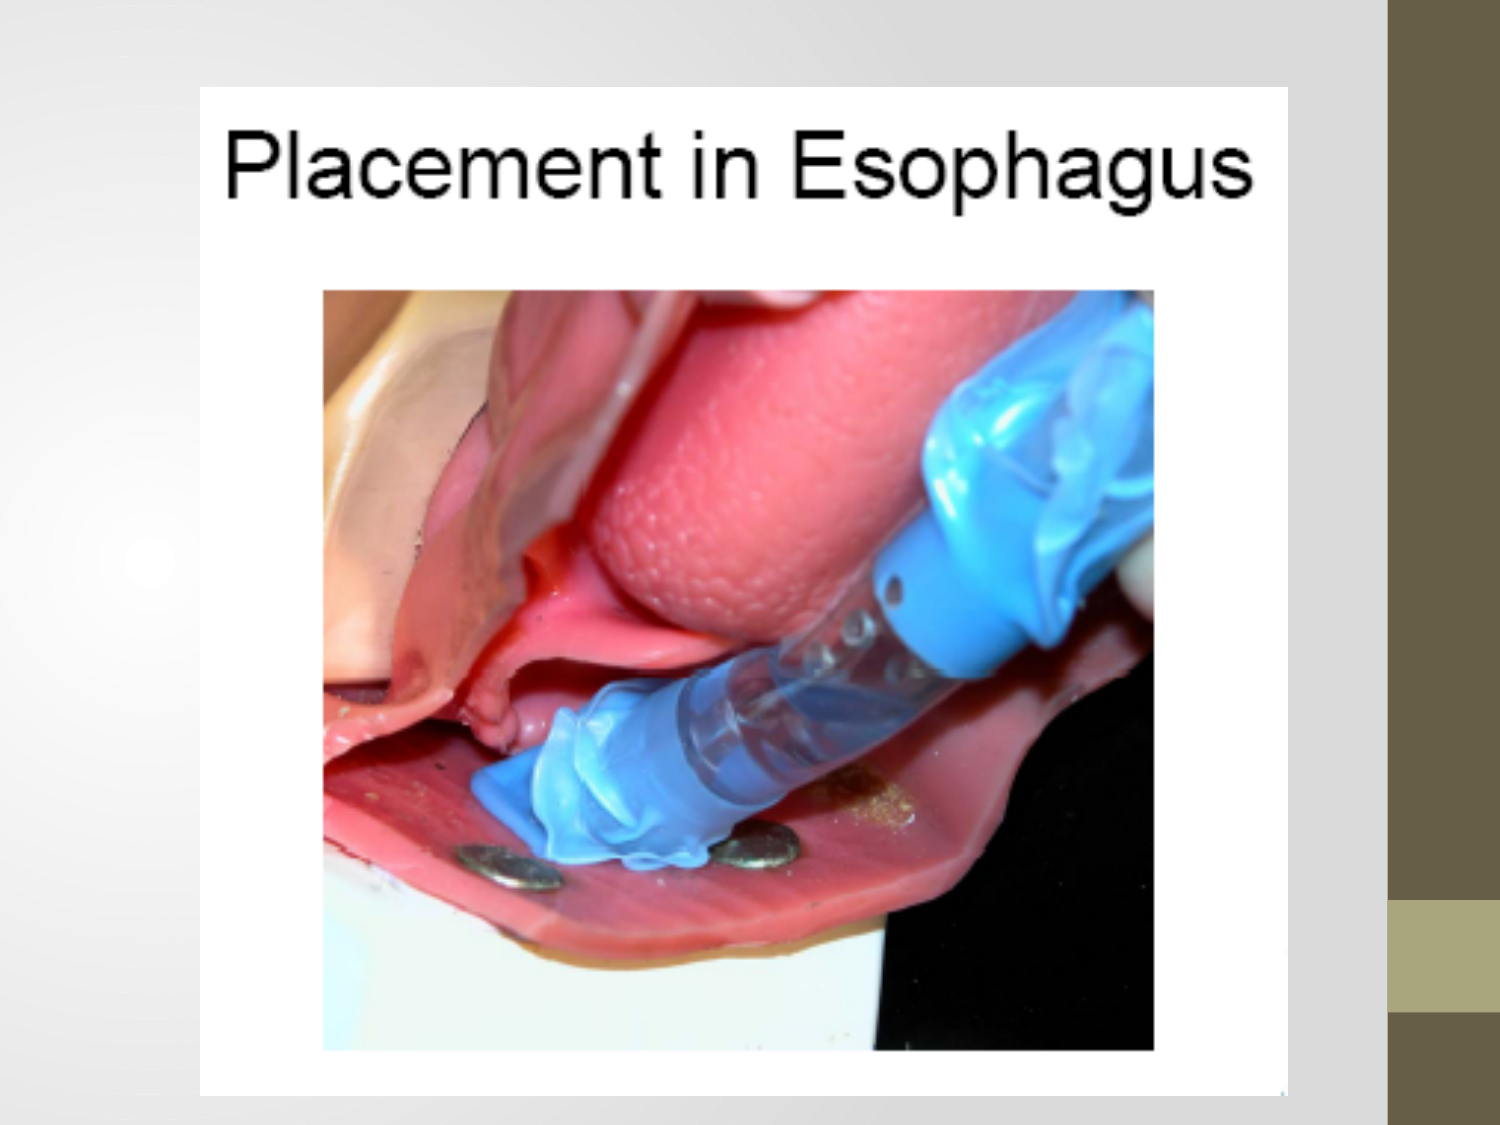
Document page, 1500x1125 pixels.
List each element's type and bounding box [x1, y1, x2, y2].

picture [199, 86, 1288, 1096]
